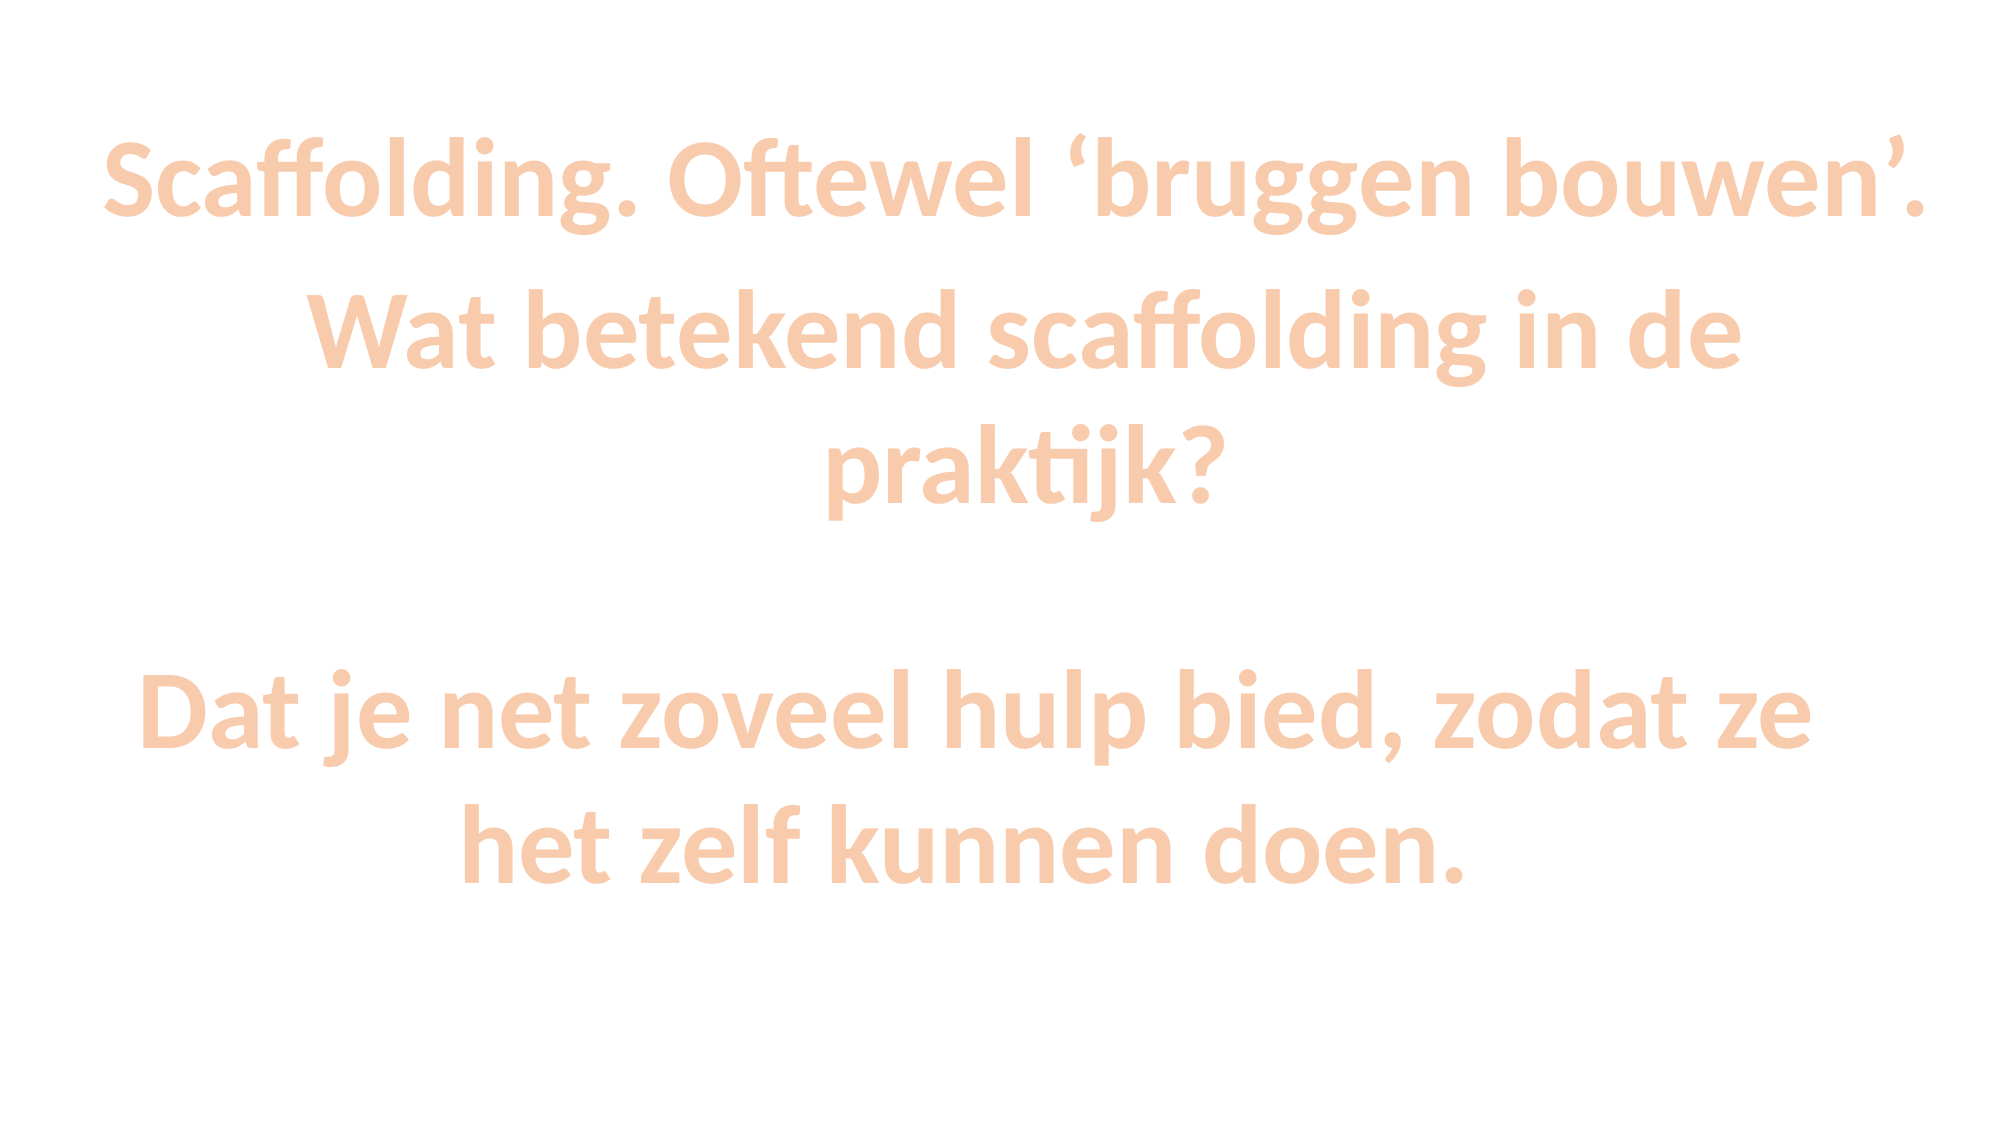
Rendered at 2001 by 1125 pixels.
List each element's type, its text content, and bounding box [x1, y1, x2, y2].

text_box Dat je net zoveel hulp bied, zodat ze het zelf kunnen doen. [102, 628, 1852, 914]
text_box Wat betekend scaffolding in de praktijk? [88, 248, 1963, 534]
text_box Scaffolding. Oftewel ‘bruggen bouwen’. [87, 96, 1973, 247]
